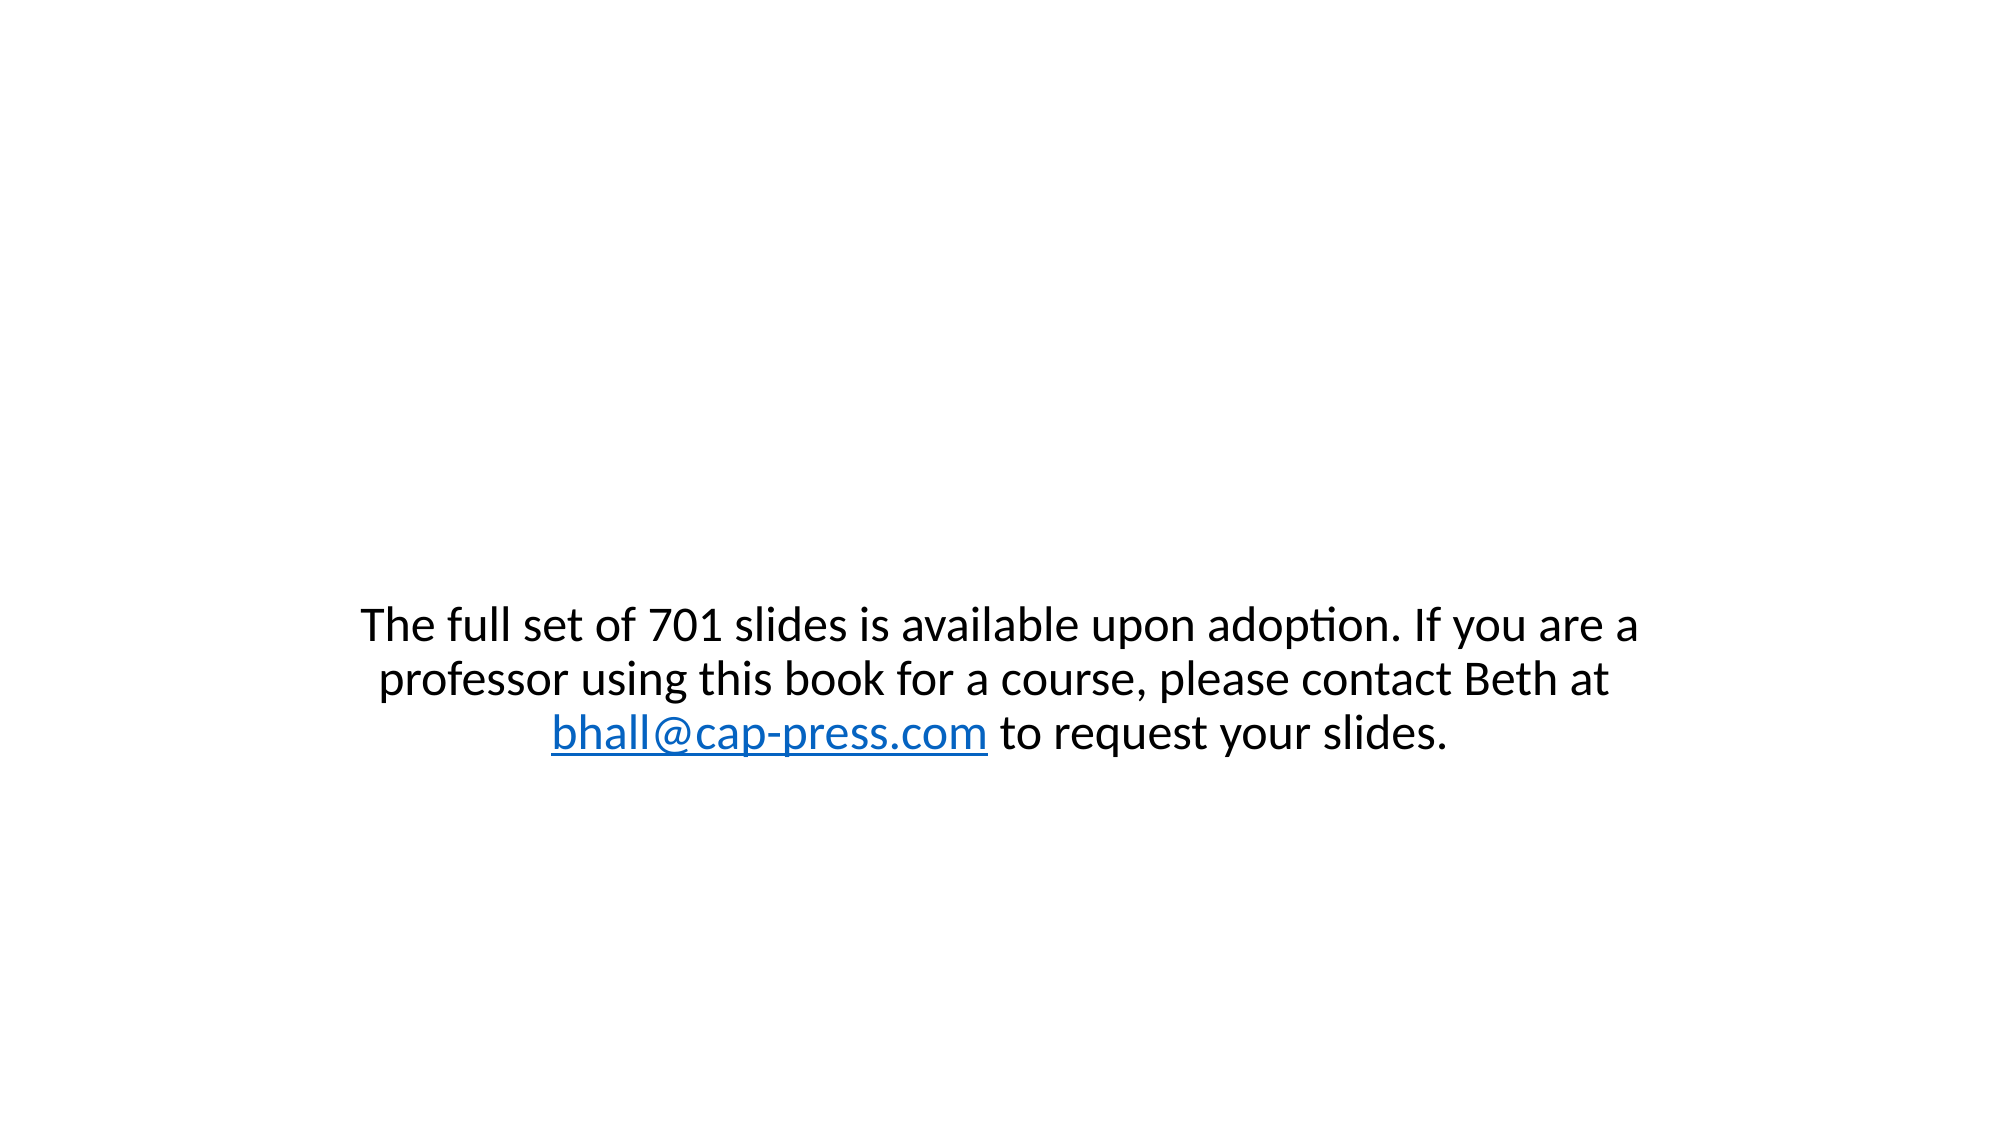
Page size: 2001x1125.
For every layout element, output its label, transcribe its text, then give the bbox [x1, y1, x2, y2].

subtitle The full set of 701 slides is available upon adoption. If you are a professor using this book for a course, please contact Beth at bhall@cap-press.com to request your slides. [249, 590, 1750, 863]
